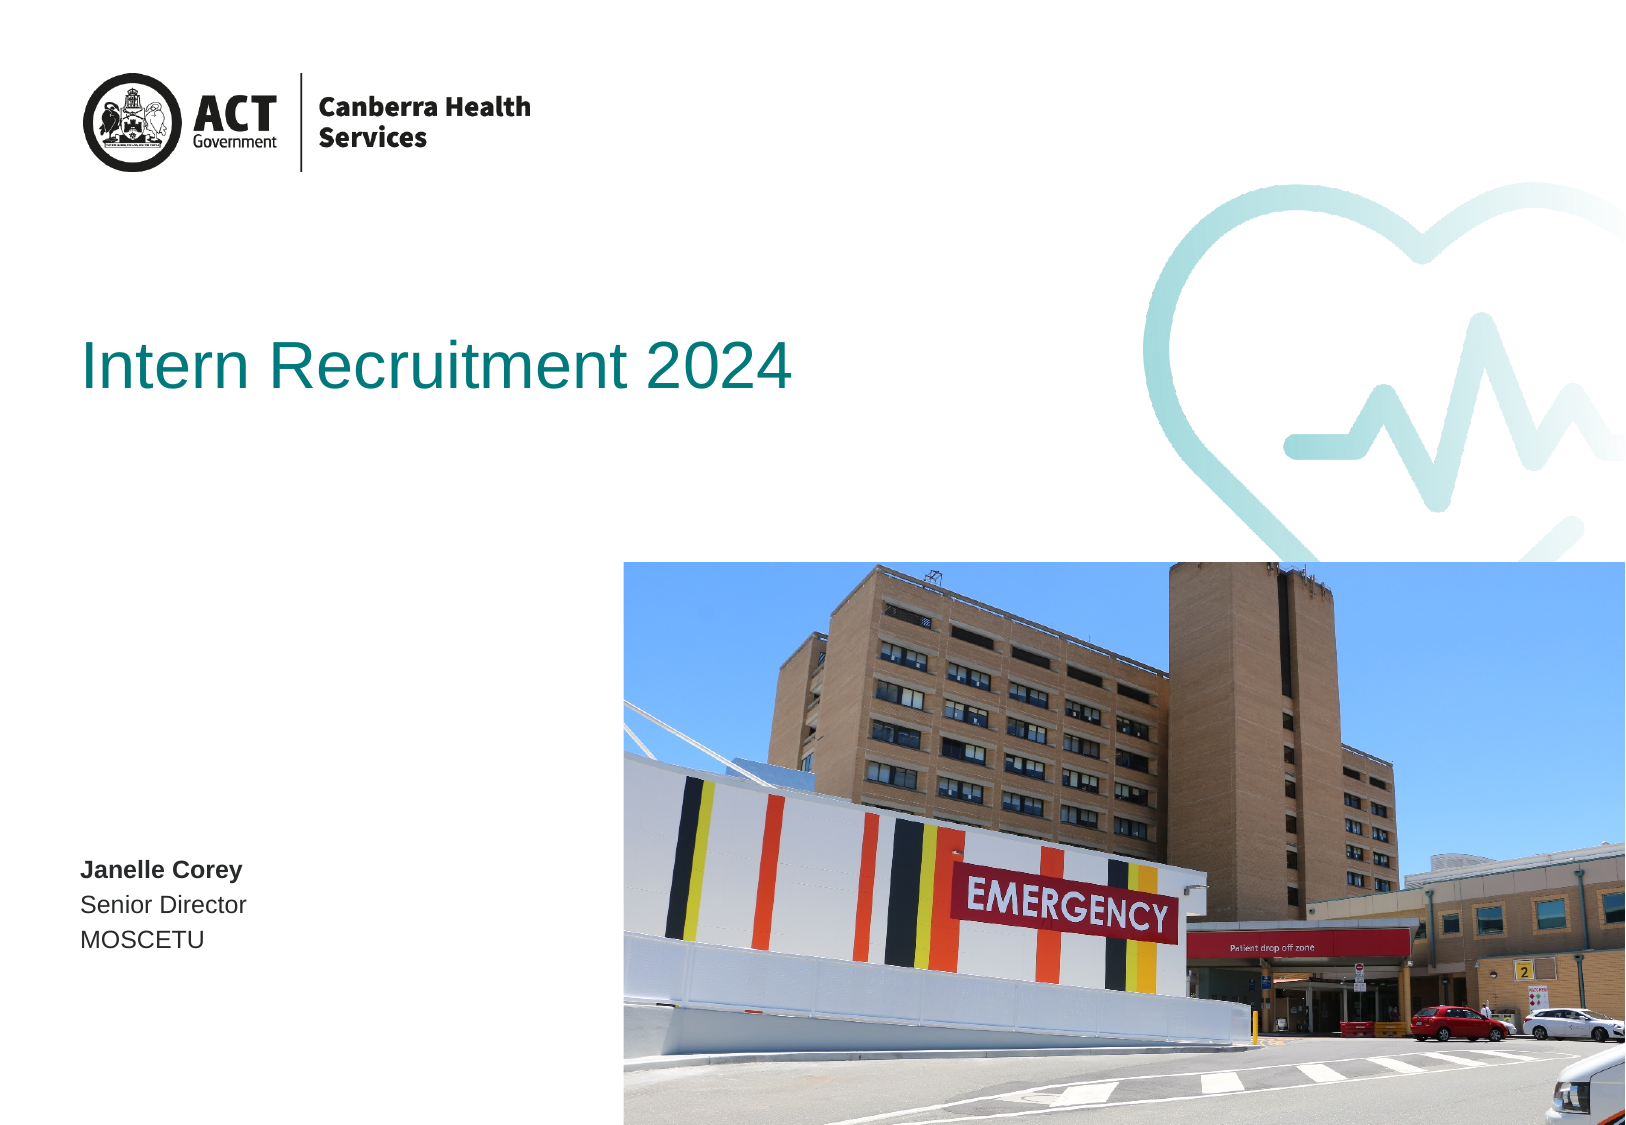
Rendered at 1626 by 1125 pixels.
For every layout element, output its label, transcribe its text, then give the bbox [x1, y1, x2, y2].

title Intern Recruitment 2024 [80, 314, 908, 516]
list Janelle Corey Senior Director MOSCETU [80, 846, 494, 1059]
picture [623, 181, 1625, 1125]
picture [83, 73, 530, 172]
